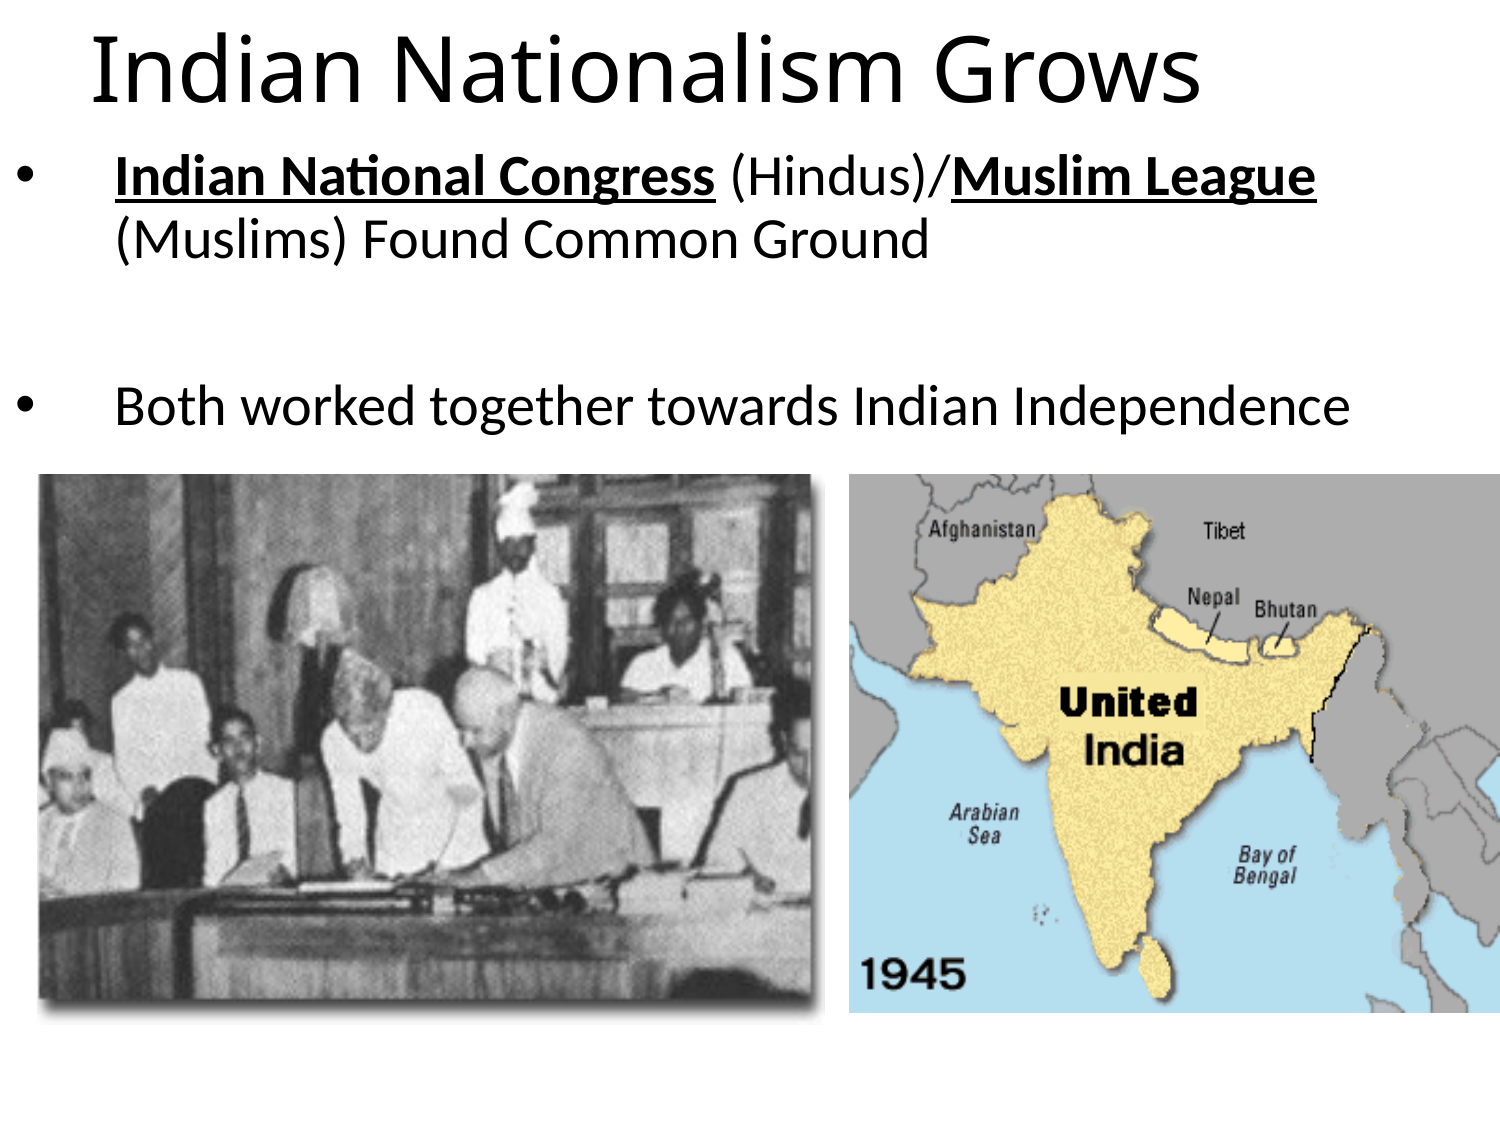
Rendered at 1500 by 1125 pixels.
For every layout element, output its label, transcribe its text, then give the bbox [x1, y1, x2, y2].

picture [37, 474, 825, 1025]
picture [849, 474, 1500, 1013]
title Indian Nationalism Grows [75, 0, 1425, 137]
list Indian National Congress (Hindus)/Muslim League (Muslims) Found Common Ground Both worked together towards Indian Independence [0, 137, 1500, 1125]
